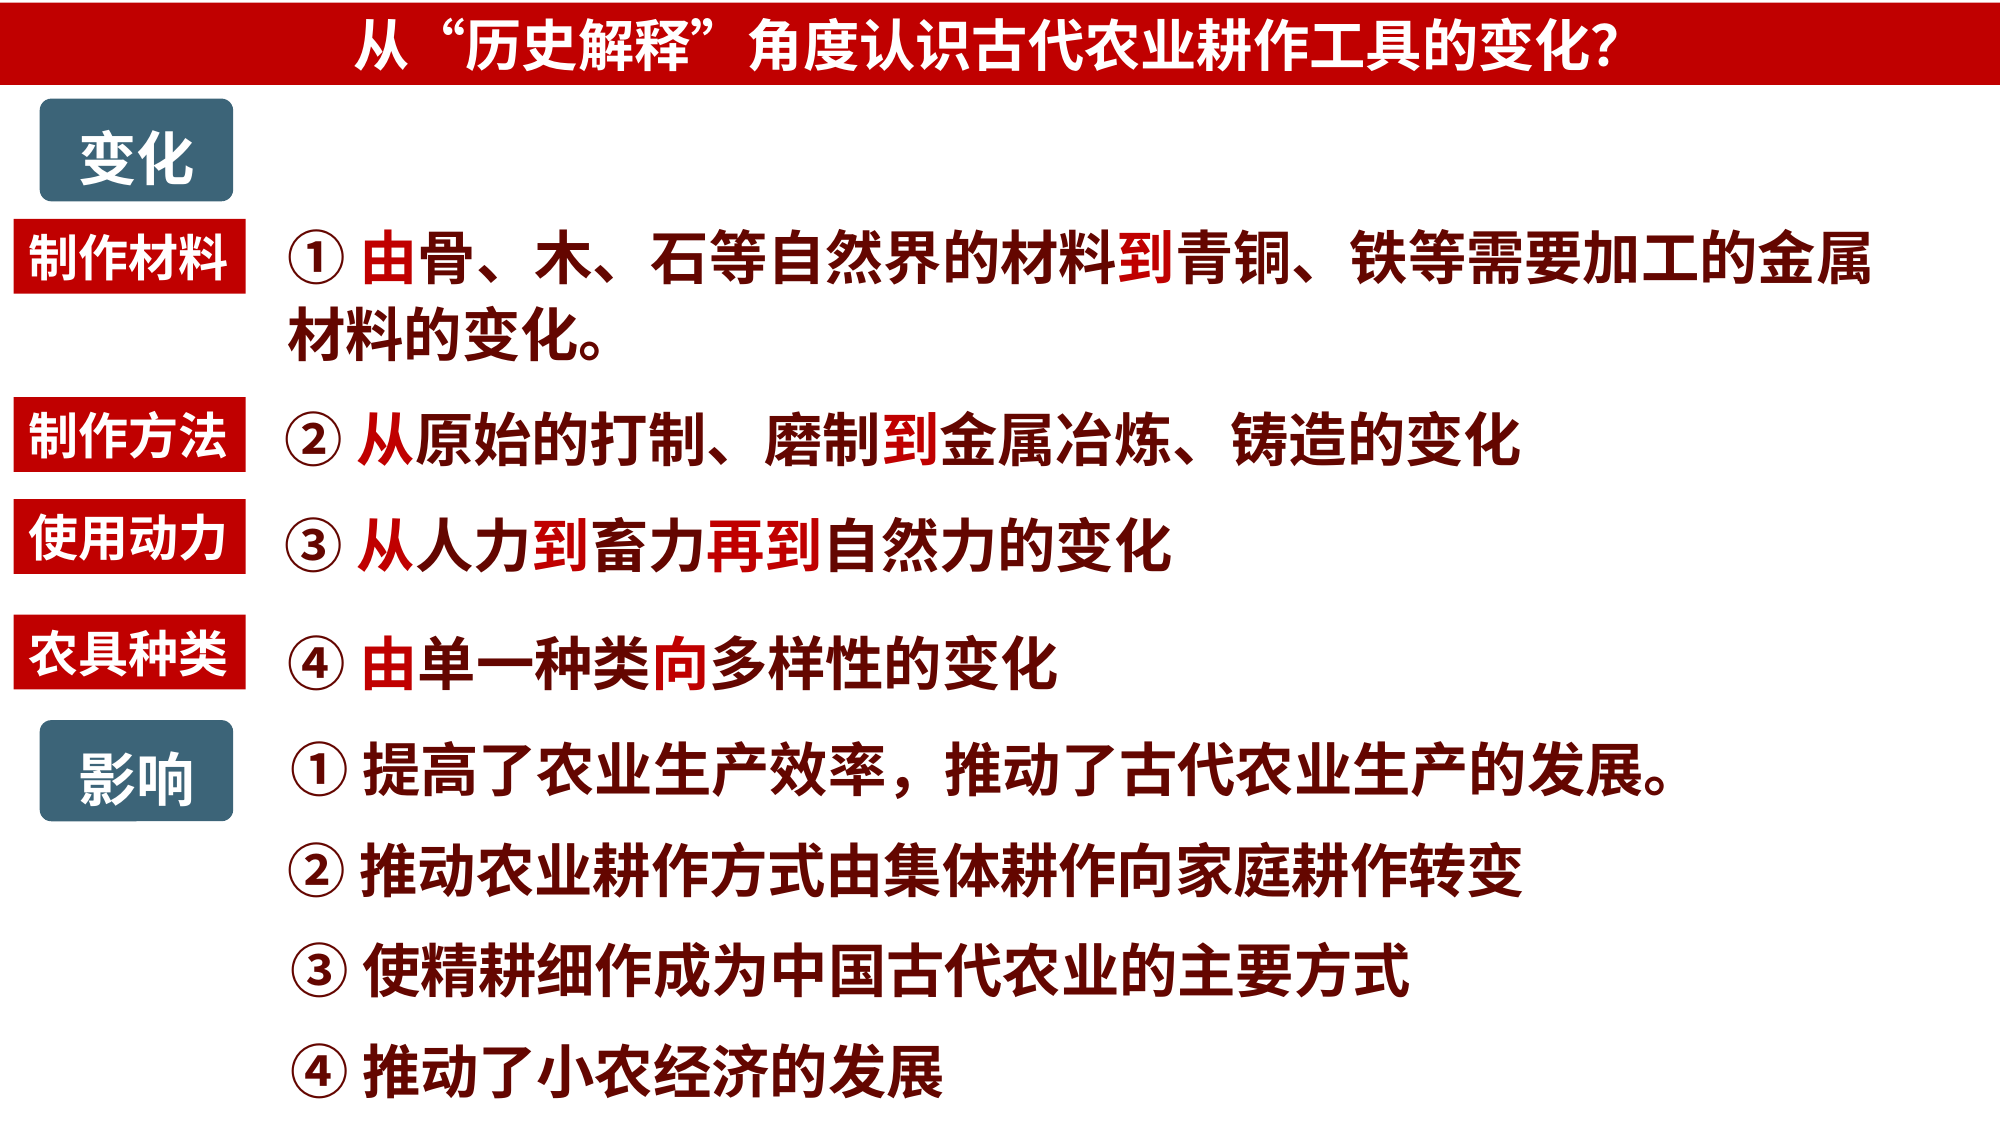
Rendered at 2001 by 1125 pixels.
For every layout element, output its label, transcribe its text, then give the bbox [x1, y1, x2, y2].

text_box ①提高了农业生产效率，推动了古代农业生产的发展。 [276, 720, 1673, 802]
text_box ①由骨、木、石等自然界的材料到青铜、铁等需要加工的金属材料的变化。 [271, 208, 1916, 374]
text_box 农具种类 [13, 614, 246, 690]
text_box ③使精耕细作成为中国古代农业的主要方式 [276, 921, 1673, 1004]
text_box 制作材料 [13, 218, 246, 294]
text_box 变化 [39, 98, 234, 202]
text_box ②推动农业耕作方式由集体耕作向家庭耕作转变 [274, 821, 1671, 903]
text_box 从“历史解释”角度认识古代农业耕作工具的变化？ [0, 2, 2000, 85]
text_box ②从原始的打制、磨制到金属冶炼、铸造的变化 [271, 394, 1916, 476]
text_box 制作方法 [13, 397, 246, 472]
text_box ③从人力到畜力再到自然力的变化 [271, 496, 1916, 578]
text_box 影响 [39, 720, 234, 822]
text_box ④推动了小农经济的发展 [276, 1022, 1673, 1104]
text_box ④由单一种类向多样性的变化 [274, 614, 1916, 697]
text_box 使用动力 [13, 499, 246, 574]
